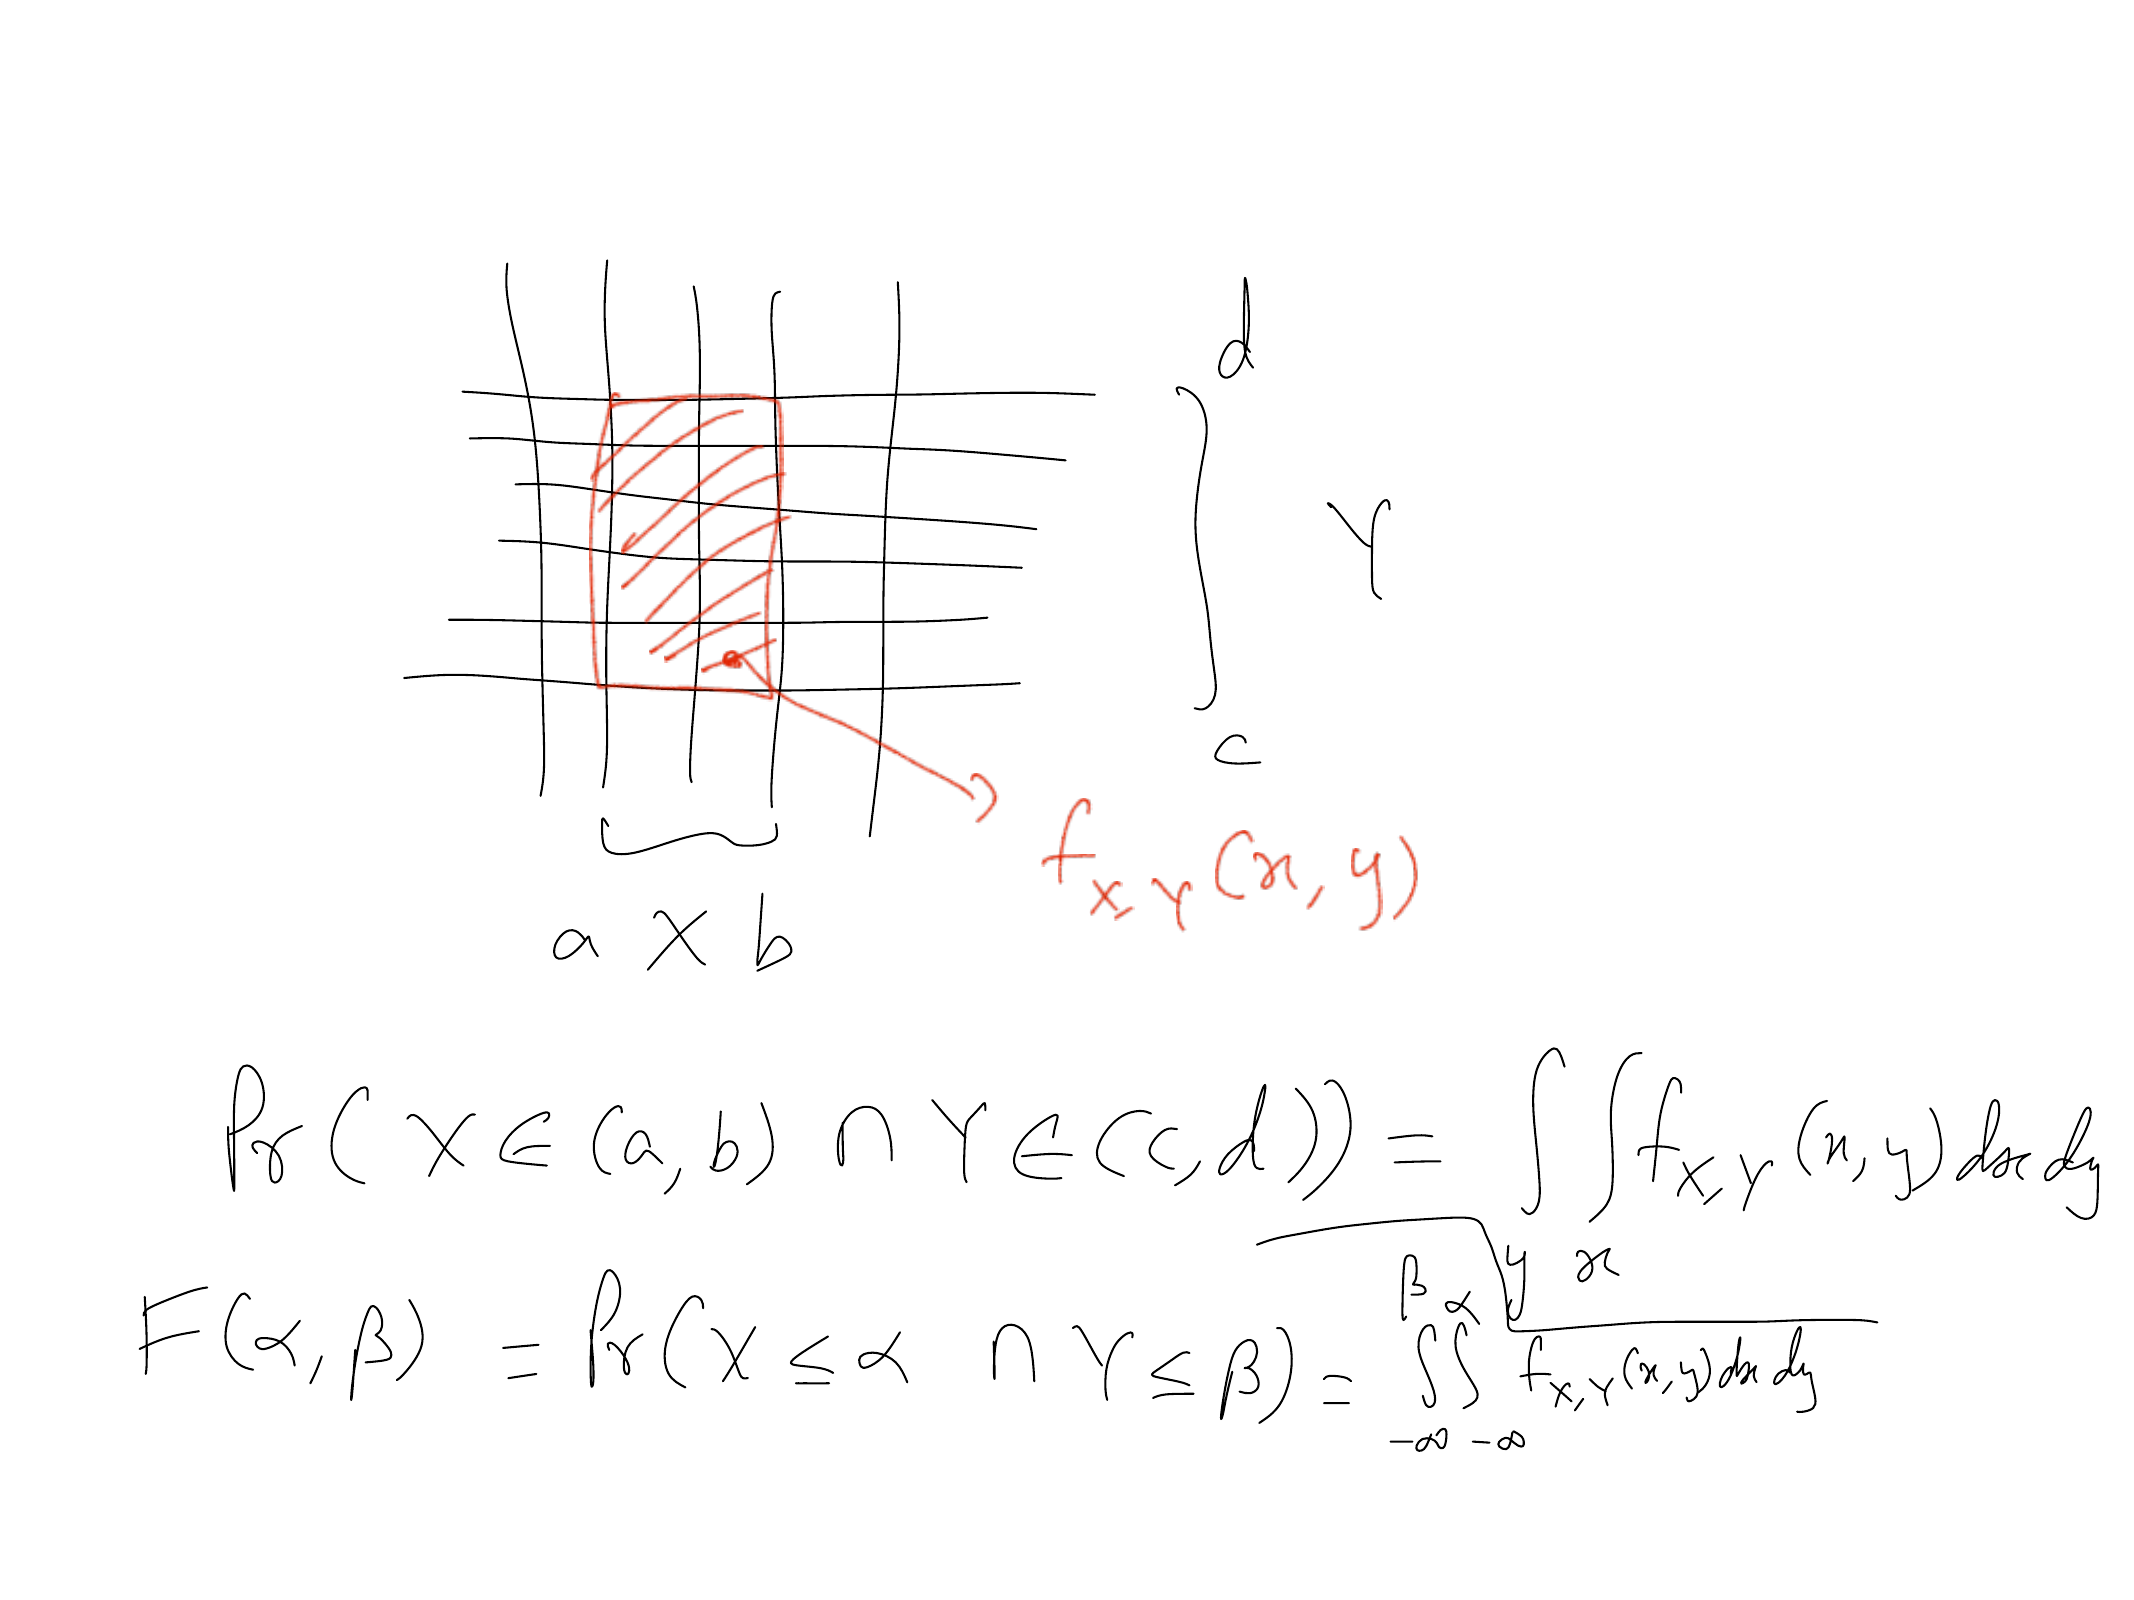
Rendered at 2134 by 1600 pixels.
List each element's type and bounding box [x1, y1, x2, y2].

text_box [139, 260, 2099, 1452]
